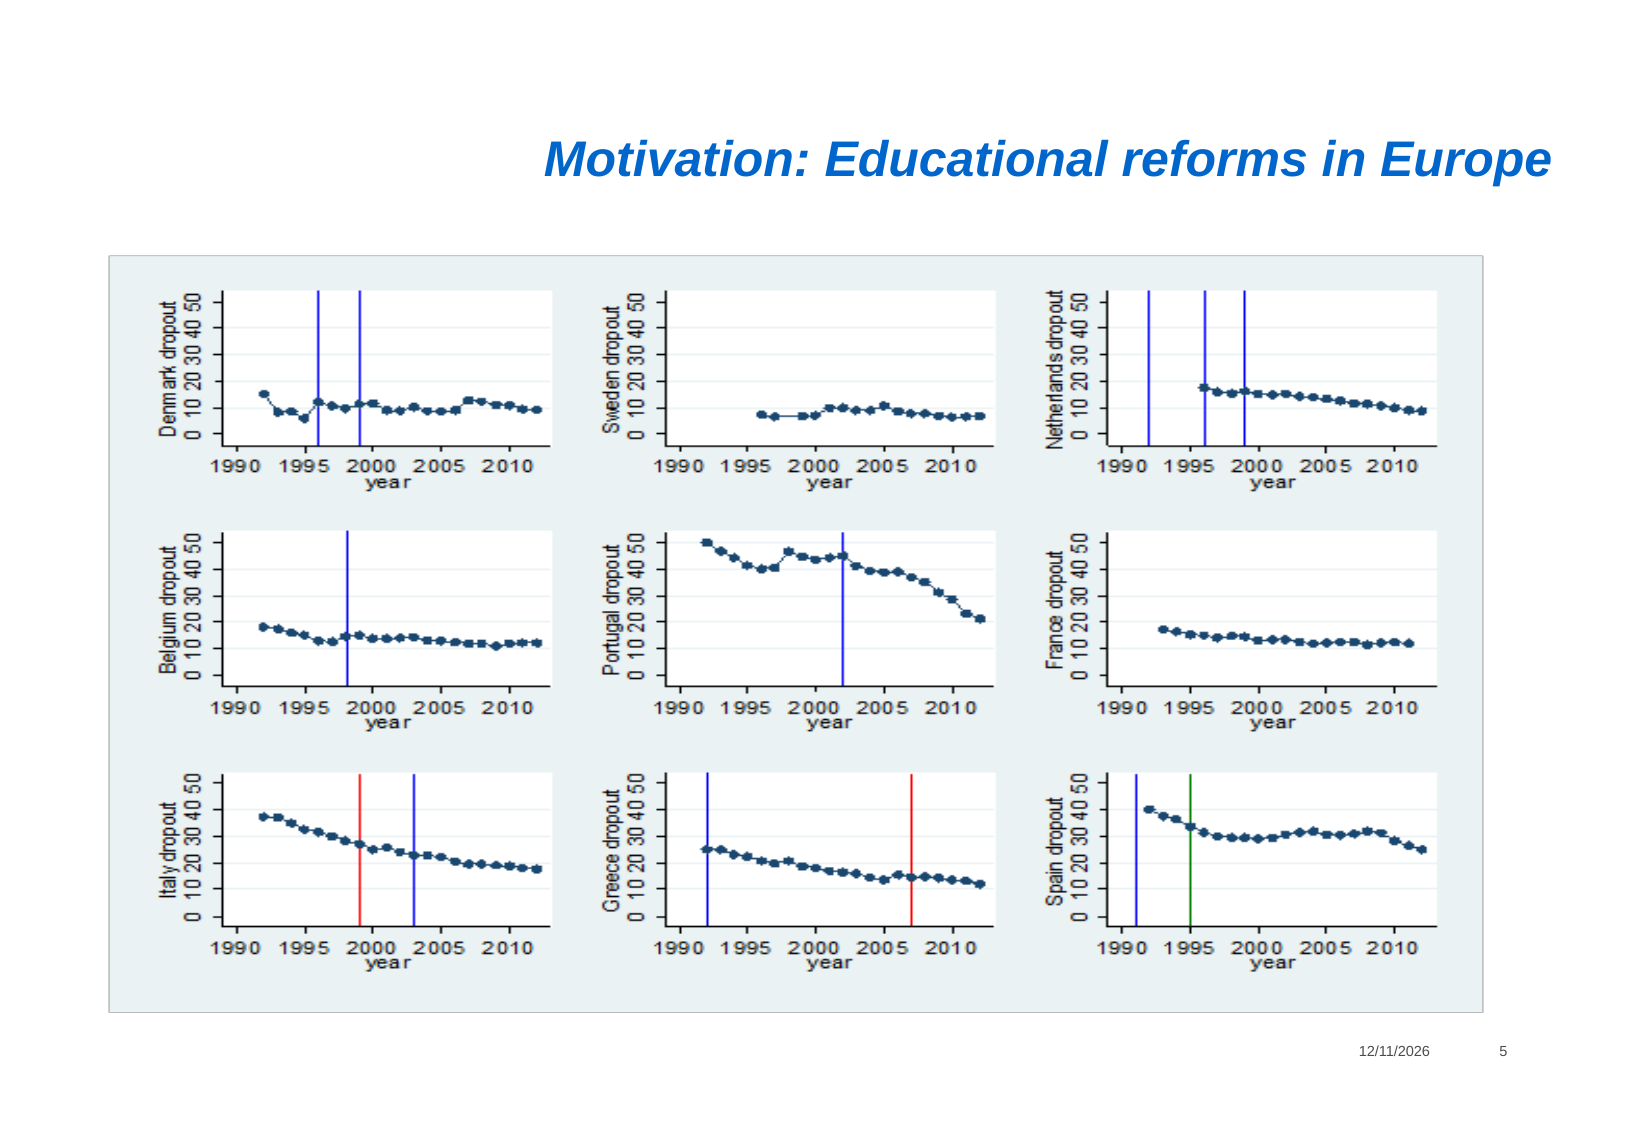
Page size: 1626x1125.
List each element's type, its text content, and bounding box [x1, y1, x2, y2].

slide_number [1343, 1034, 1450, 1071]
picture [91, 243, 1498, 1024]
list [79, 196, 1546, 1036]
title Motivation: Educational reforms in Europe [528, 113, 1590, 200]
slide_number 5 [1450, 1034, 1523, 1071]
